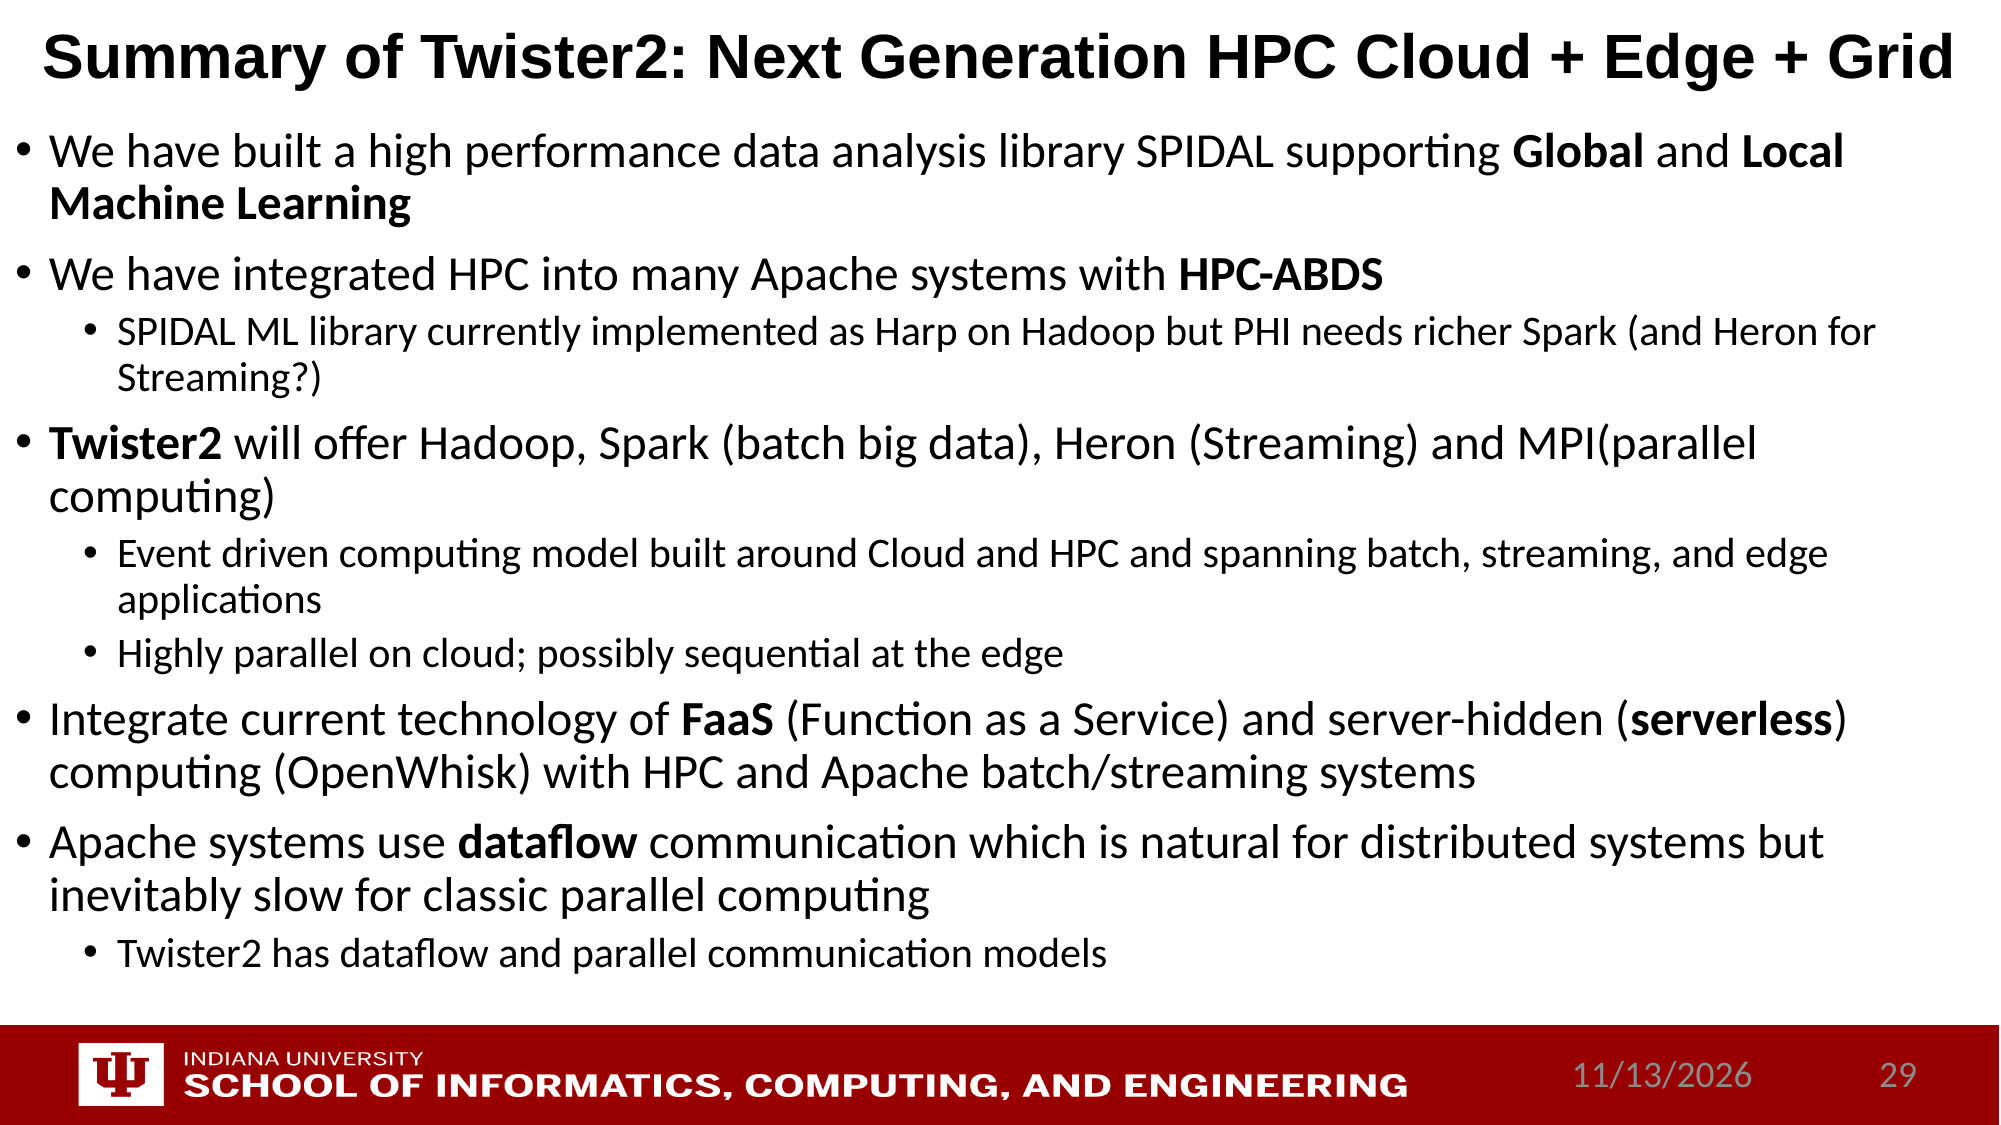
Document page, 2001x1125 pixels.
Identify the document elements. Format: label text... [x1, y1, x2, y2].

title Summary of Twister2: Next Generation HPC Cloud + Edge + Grid [0, 0, 2000, 118]
list We have built a high performance data analysis library SPIDAL supporting Global and Local Machine Learning We have integrated HPC into many Apache systems with HPC-ABDS SPIDAL ML library currently implemented as Harp on Hadoop but PHI needs richer Spark (and Heron for Streaming?) Twister2 will offer Hadoop, Spark (batch big data), Heron (Streaming) and MPI(parallel computing) Event driven computing model built around Cloud and HPC and spanning batch, streaming, and edge applications Highly parallel on cloud; possibly sequential at the edge Integrate current technology of FaaS (Function as a Service) and server-hidden (serverless) computing (OpenWhisk) with HPC and Apache batch/streaming systems Apache systems use dataflow communication which is natural for distributed systems but inevitably slow for classic parallel computing Twister2 has dataflow and parallel communication models [0, 117, 1975, 994]
picture [0, 1025, 1999, 1125]
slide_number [1556, 1042, 1754, 1103]
slide_number 29 [1754, 1042, 1932, 1103]
